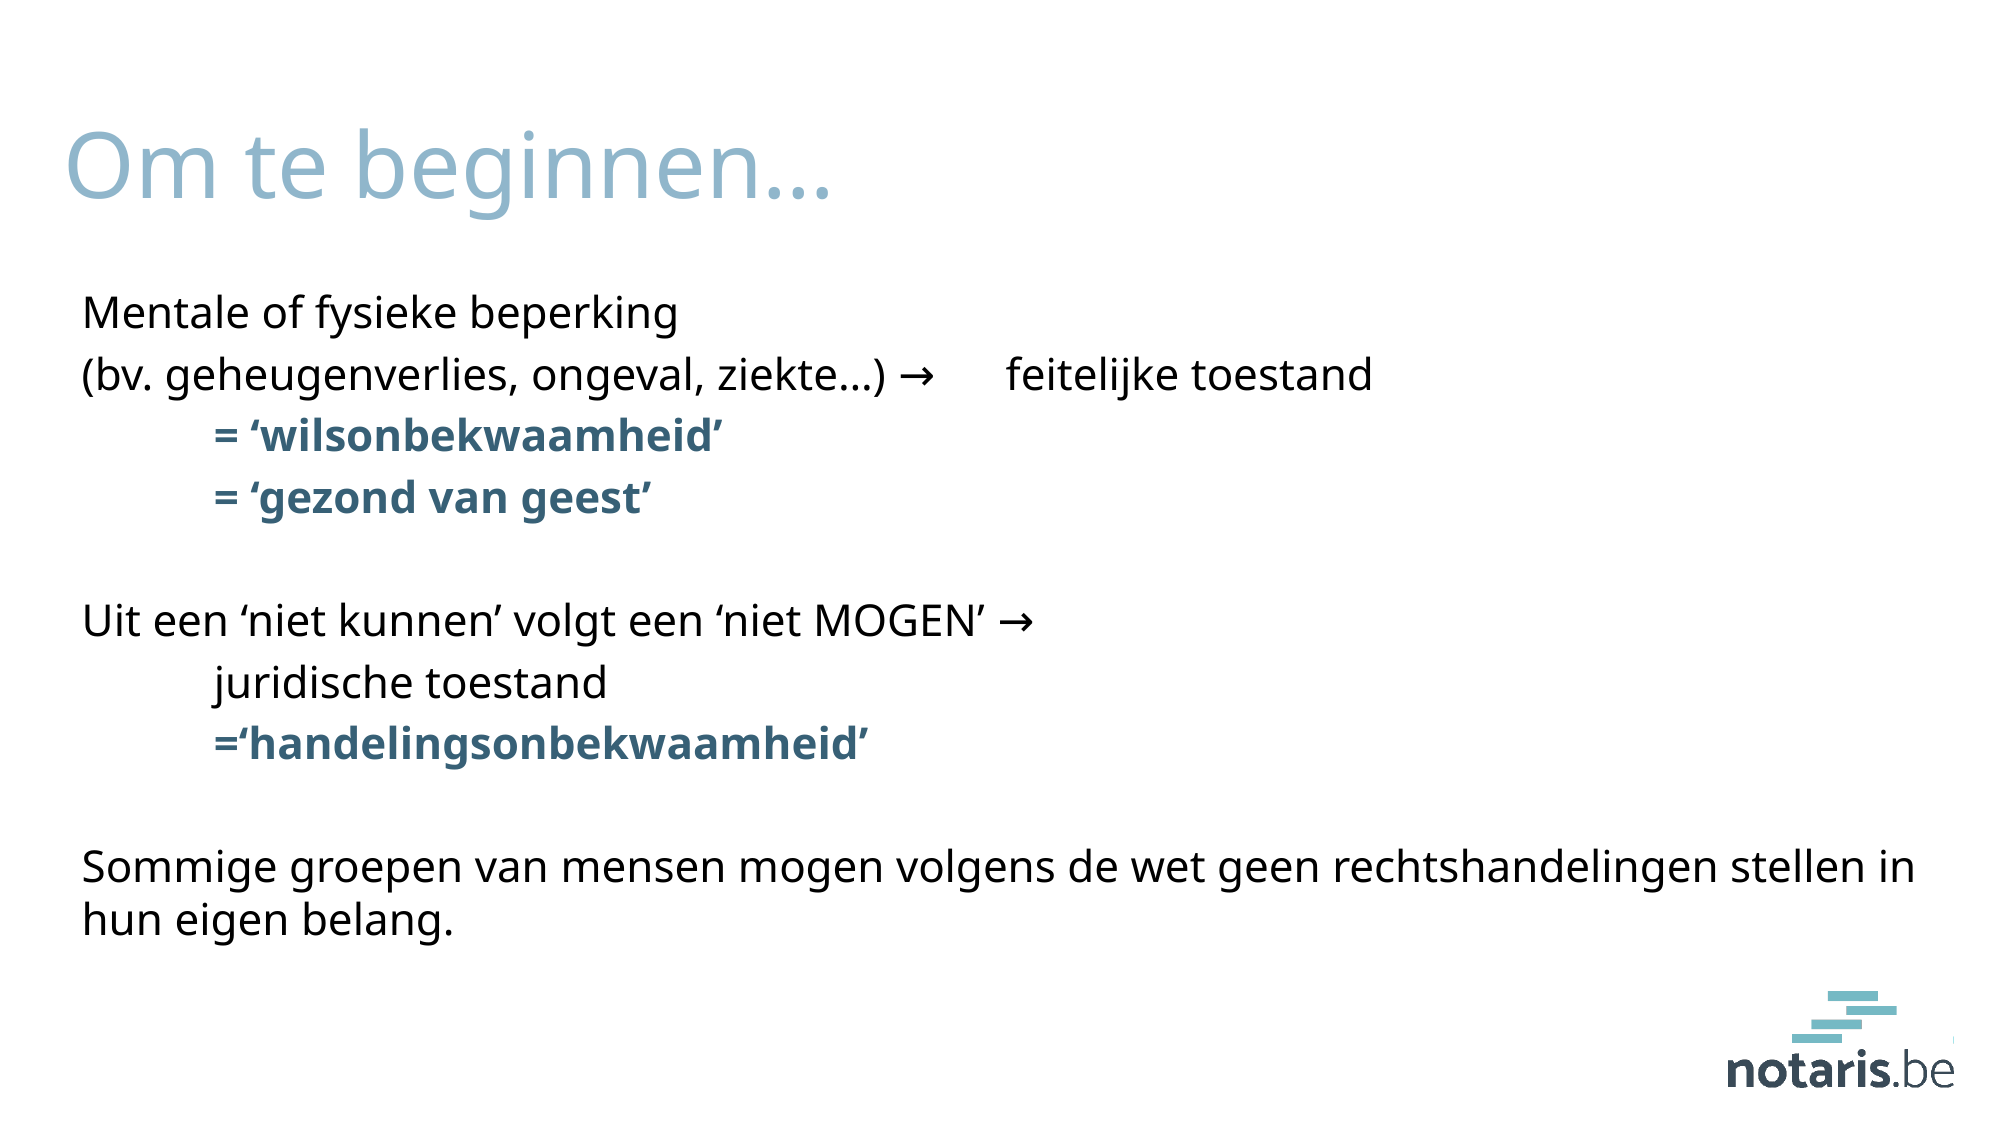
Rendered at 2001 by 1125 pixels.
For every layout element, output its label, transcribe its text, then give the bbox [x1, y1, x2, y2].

title Om te beginnen… [48, 59, 1954, 278]
list Mentale of fysieke beperking (bv. geheugenverlies, ongeval, ziekte…) → feitelijke toestand = ‘wilsonbekwaamheid’ = ‘gezond van geest’ Uit een ‘niet kunnen’ volgt een ‘niet MOGEN’ → juridische toestand =‘handelingsonbekwaamheid’ Sommige groepen van mensen mogen volgens de wet geen rechtshandelingen stellen in hun eigen belang. [66, 277, 1972, 992]
text_box [1682, 971, 1955, 1108]
picture [1728, 991, 1954, 1088]
